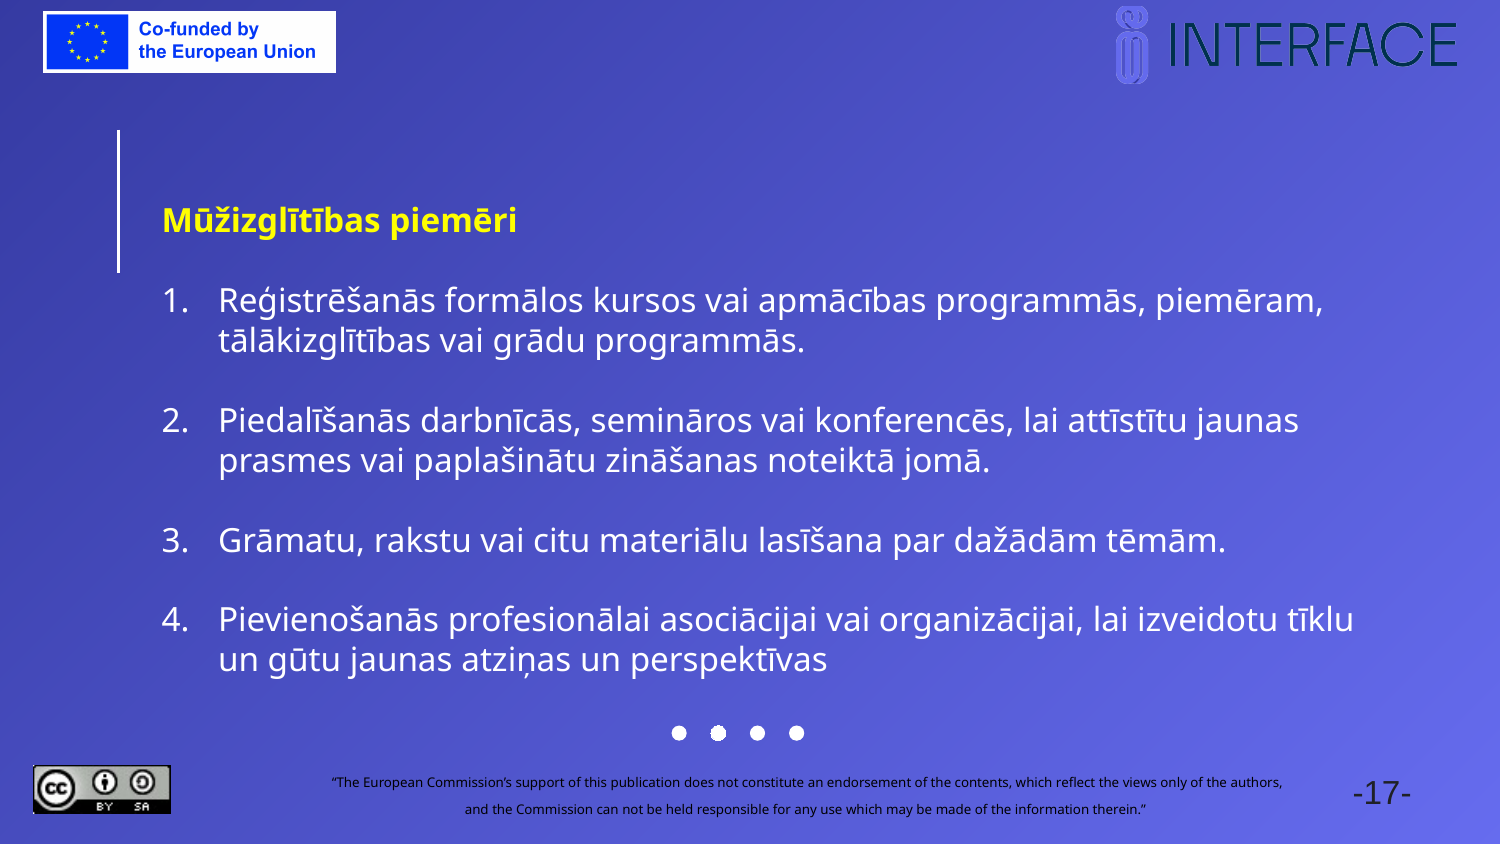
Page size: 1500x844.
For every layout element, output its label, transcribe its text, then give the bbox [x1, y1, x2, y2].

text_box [671, 725, 805, 741]
picture [33, 765, 171, 814]
subtitle Mūžizglītības piemēri Reģistrēšanās formālos kursos vai apmācības programmās, piemēram, tālākizglītības vai grādu programmās. Piedalīšanās darbnīcās, semināros vai konferencēs, lai attīstītu jaunas prasmes vai paplašinātu zināšanas noteiktā jomā. Grāmatu, rakstu vai citu materiālu lasīšana par dažādām tēmām. Pievienošanās profesionālai asociācijai vai organizācijai, lai izveidotu tīklu un gūtu jaunas atziņas un perspektīvas www.valamis.com/hub/lifelong-learning [128, 184, 1412, 572]
picture [1116, 6, 1457, 84]
picture [43, 11, 336, 73]
